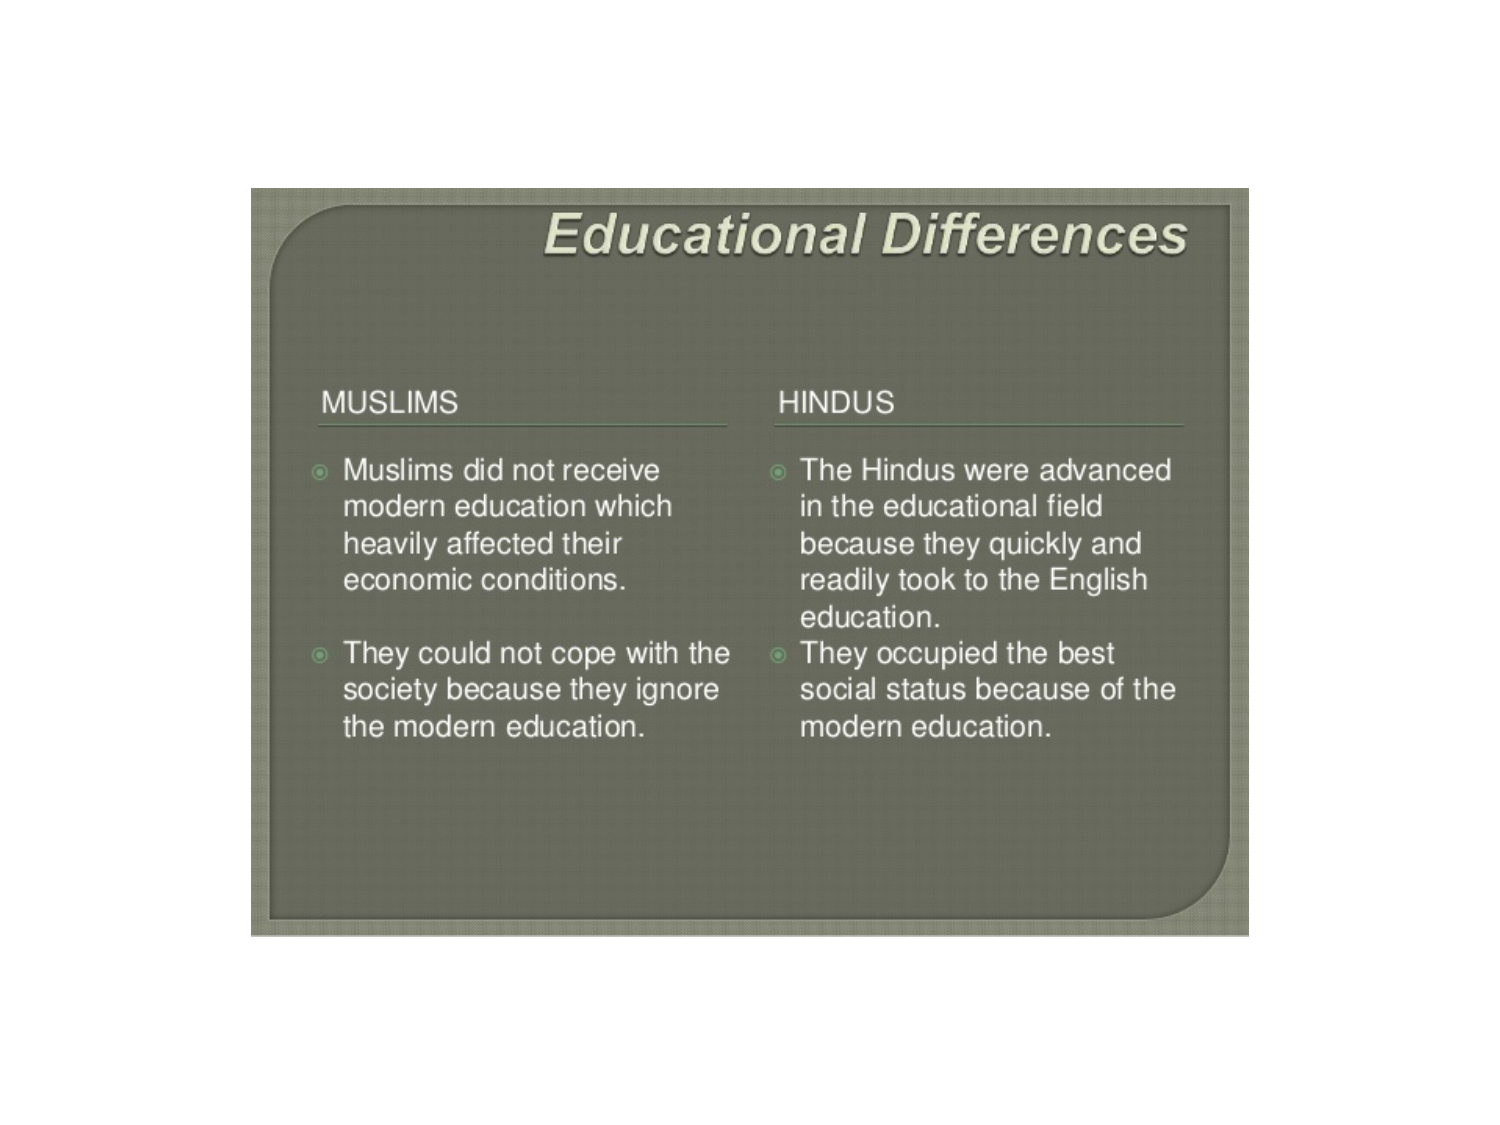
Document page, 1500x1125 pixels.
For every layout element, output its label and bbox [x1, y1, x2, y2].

picture [251, 187, 1249, 937]
